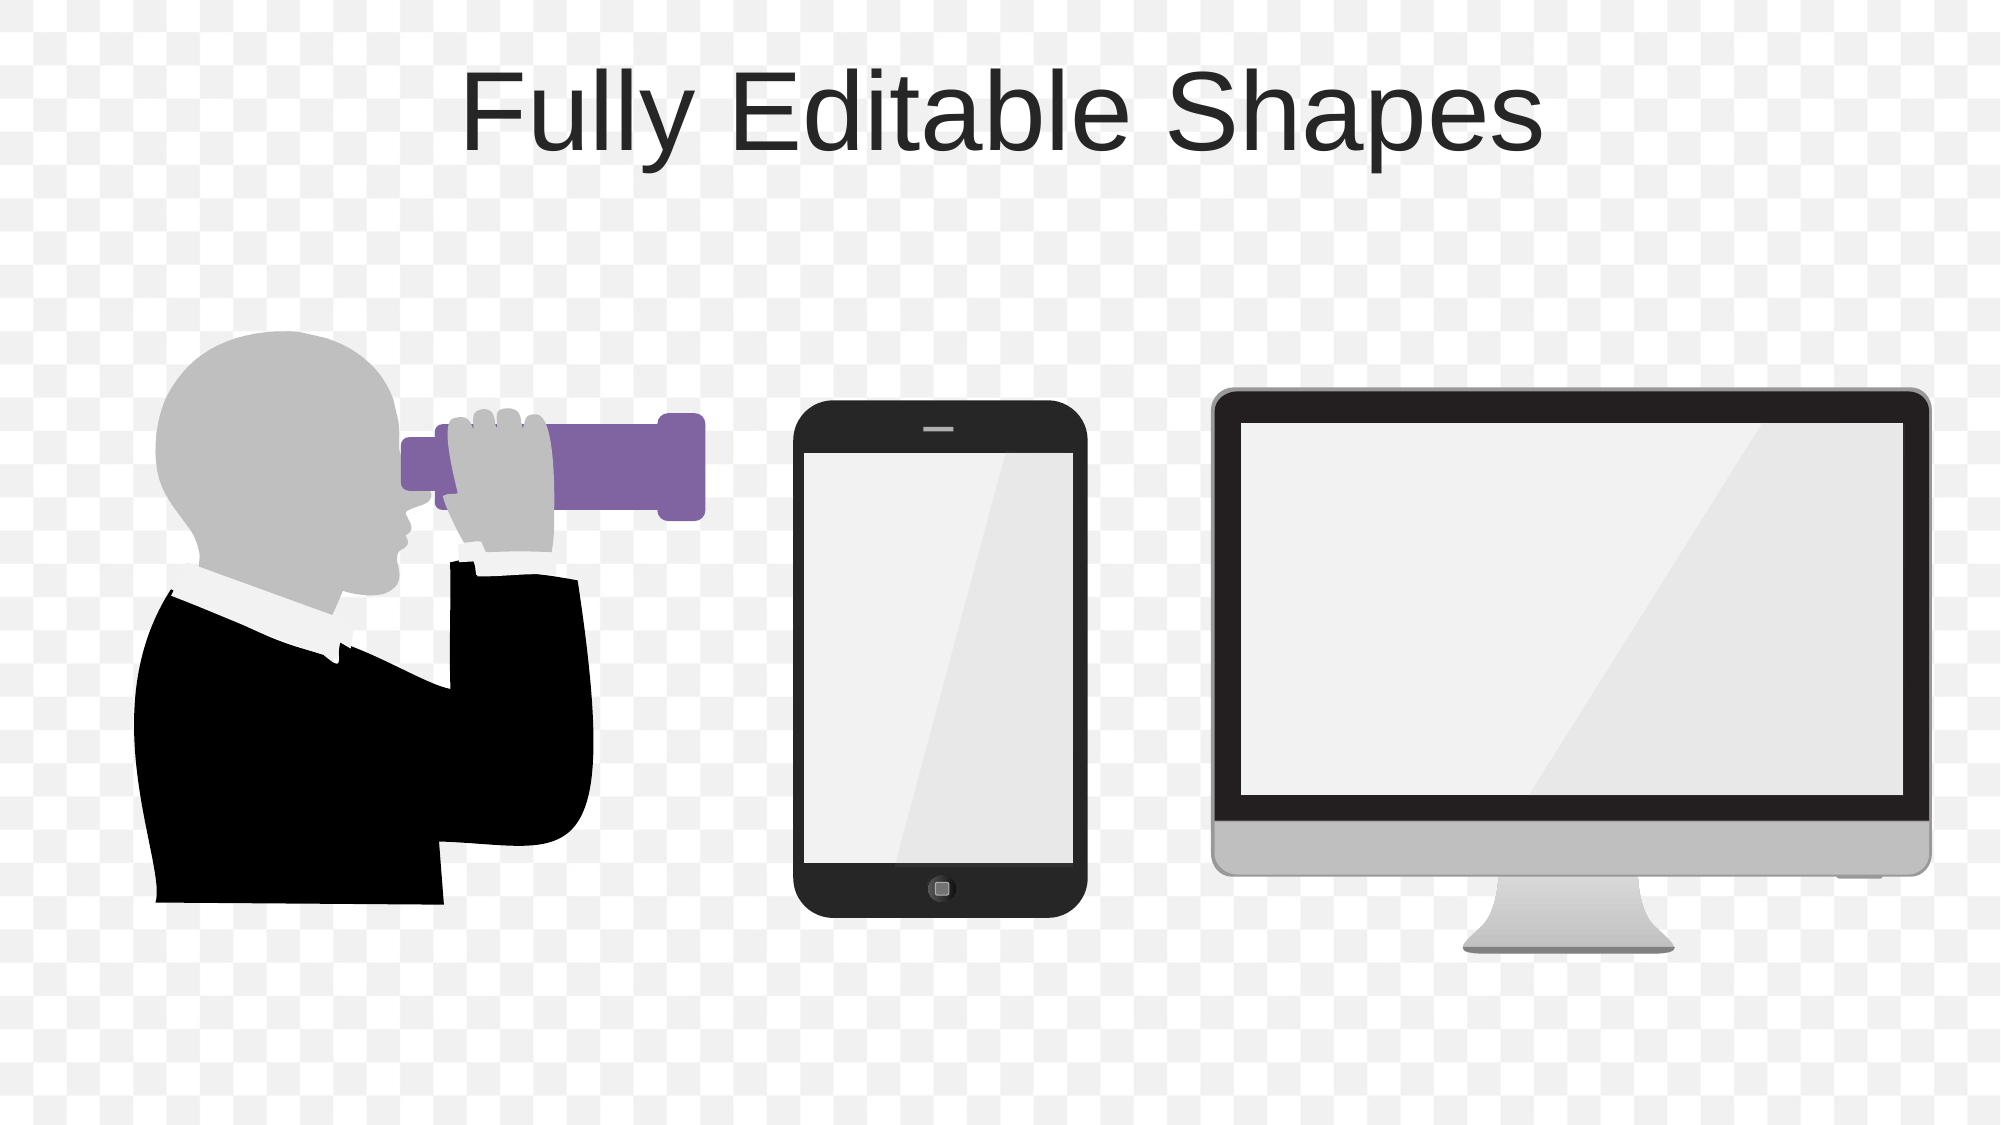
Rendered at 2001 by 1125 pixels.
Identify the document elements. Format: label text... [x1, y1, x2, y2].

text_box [1207, 384, 1935, 957]
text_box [793, 400, 1088, 918]
list Fully Editable Shapes [53, 54, 1952, 174]
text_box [134, 331, 706, 905]
picture [0, 0, 2001, 1125]
